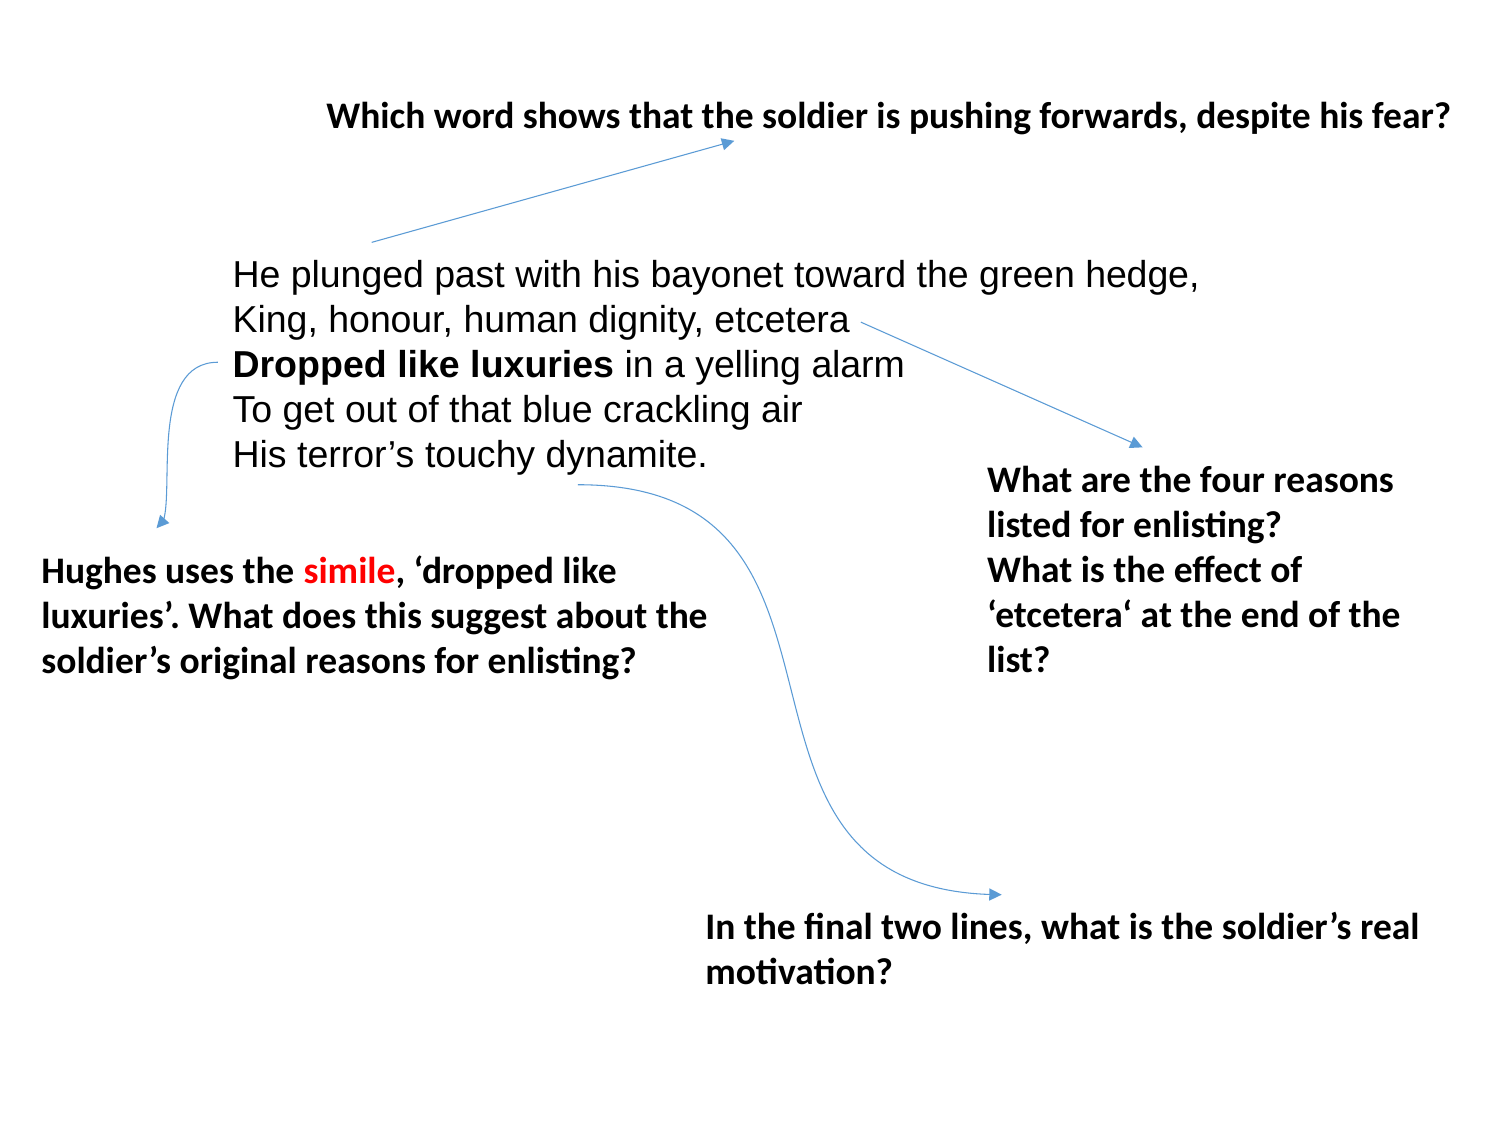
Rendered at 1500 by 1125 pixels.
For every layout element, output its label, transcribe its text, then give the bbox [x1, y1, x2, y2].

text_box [371, 140, 735, 243]
text_box In the final two lines, what is the soldier’s real motivation? [690, 894, 1441, 1000]
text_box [860, 322, 1143, 448]
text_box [577, 484, 1002, 895]
text_box Hughes uses the simile, ‘dropped like luxuries’. What does this suggest about the soldier’s original reasons for enlisting? [26, 538, 577, 688]
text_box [156, 363, 218, 529]
text_box What are the four reasons listed for enlisting? What is the effect of ‘etcetera‘ at the end of the list? [972, 447, 1469, 688]
text_box He plunged past with his bayonet toward the green hedge, King, honour, human dignity, etcetera Dropped like luxuries in a yelling alarm To get out of that blue crackling air His terror’s touchy dynamite. [217, 242, 1251, 483]
text_box Which word shows that the soldier is pushing forwards, despite his fear? [311, 83, 1500, 144]
